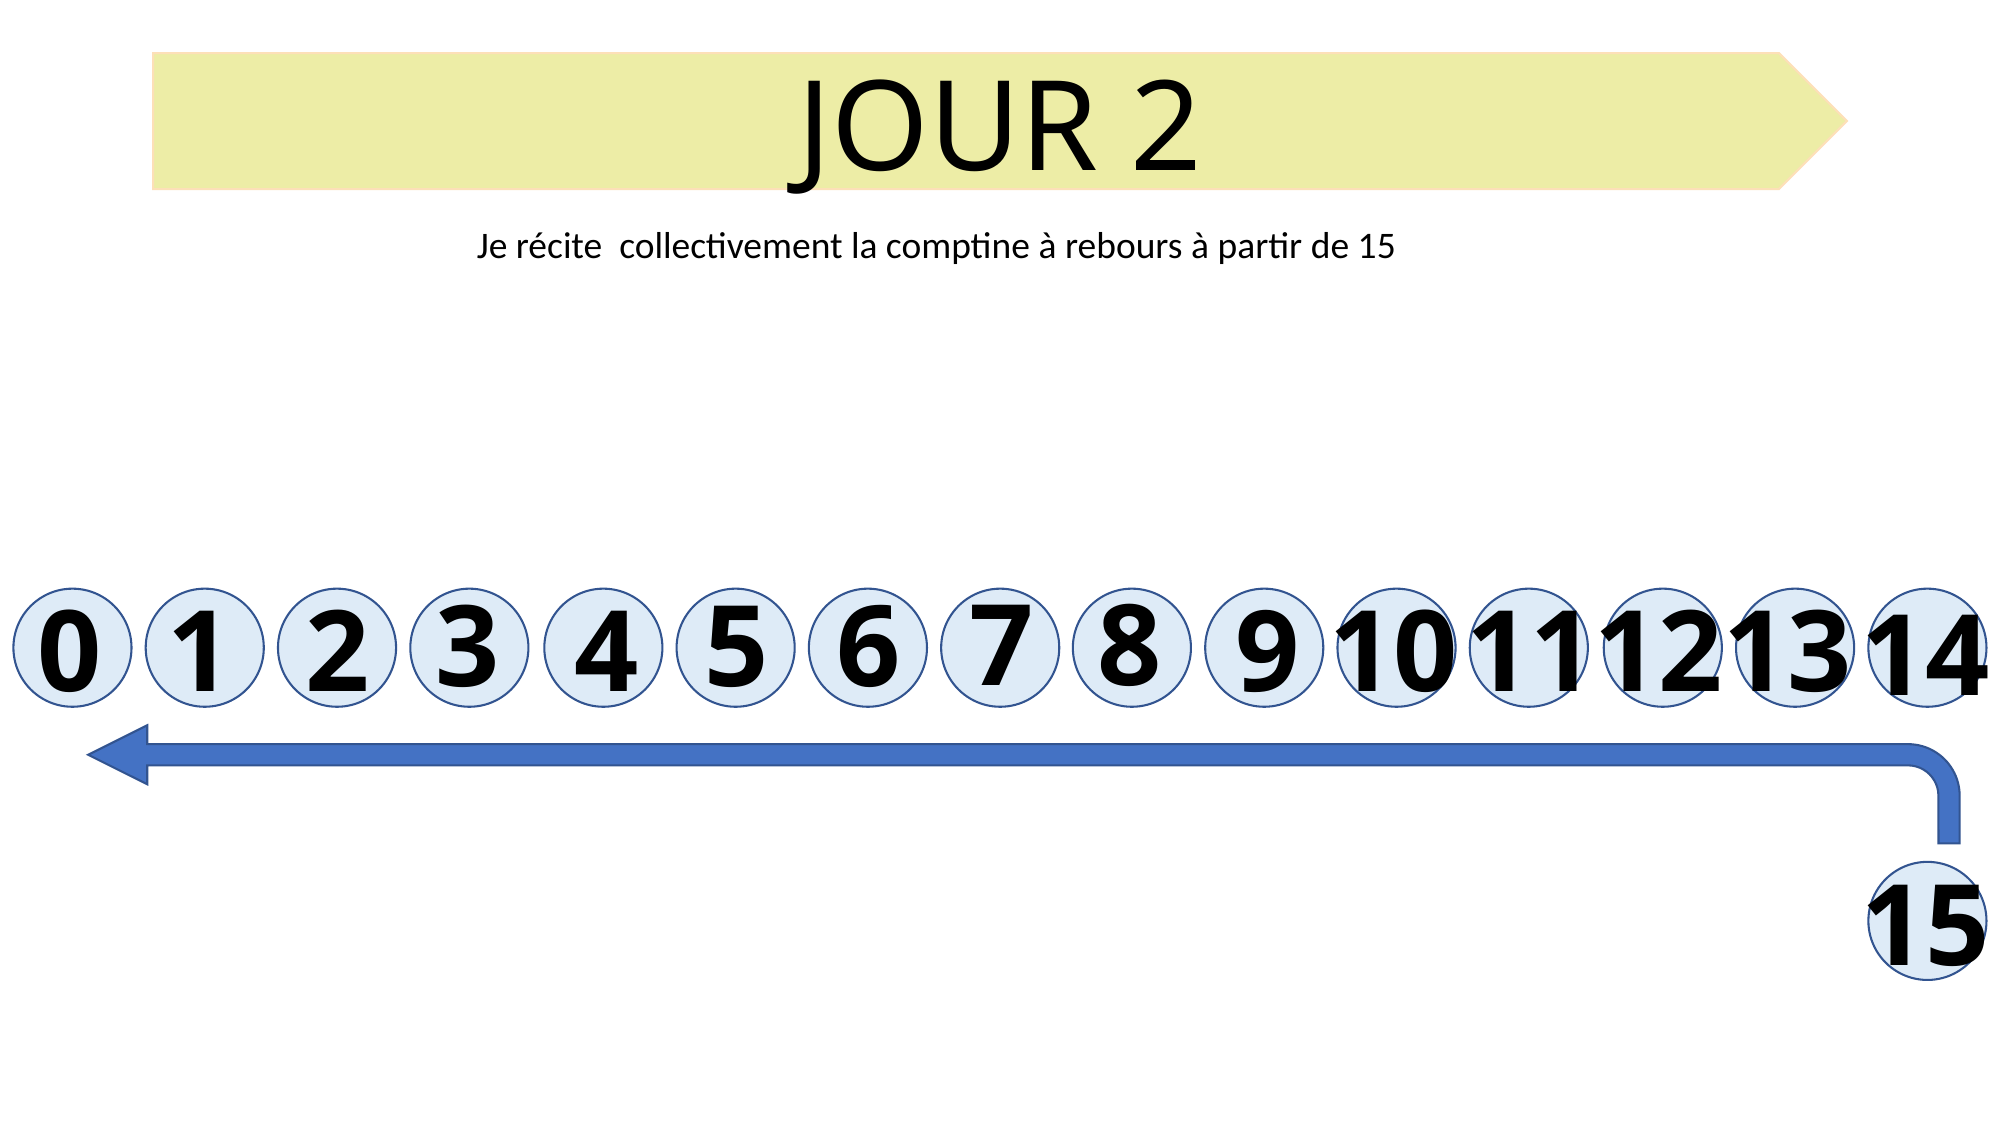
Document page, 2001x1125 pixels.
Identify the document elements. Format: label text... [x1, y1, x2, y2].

text_box [12, 613, 23, 682]
text_box 12 [1579, 571, 1708, 722]
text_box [153, 37, 1847, 205]
text_box 0 [23, 572, 154, 722]
text_box 4 [559, 572, 690, 722]
text_box 7 [954, 566, 1082, 716]
text_box 10 [1314, 571, 1451, 722]
text_box [283, 610, 290, 686]
text_box 11 [1451, 571, 1579, 722]
text_box 9 [1221, 571, 1314, 722]
text_box [1213, 606, 1221, 690]
text_box [551, 607, 559, 689]
text_box 1 [154, 572, 283, 722]
text_box 13 [1708, 571, 1889, 722]
text_box Je récite collectivement la comptine à rebours à partir de 15 [462, 213, 1570, 274]
text_box 14 [1846, 575, 2000, 725]
text_box 8 [1082, 566, 1213, 716]
text_box 15 [1846, 845, 2000, 995]
text_box 2 [290, 572, 421, 722]
text_box 5 [689, 566, 820, 716]
text_box 6 [822, 566, 952, 716]
text_box [85, 723, 1961, 845]
text_box 3 [420, 566, 551, 716]
